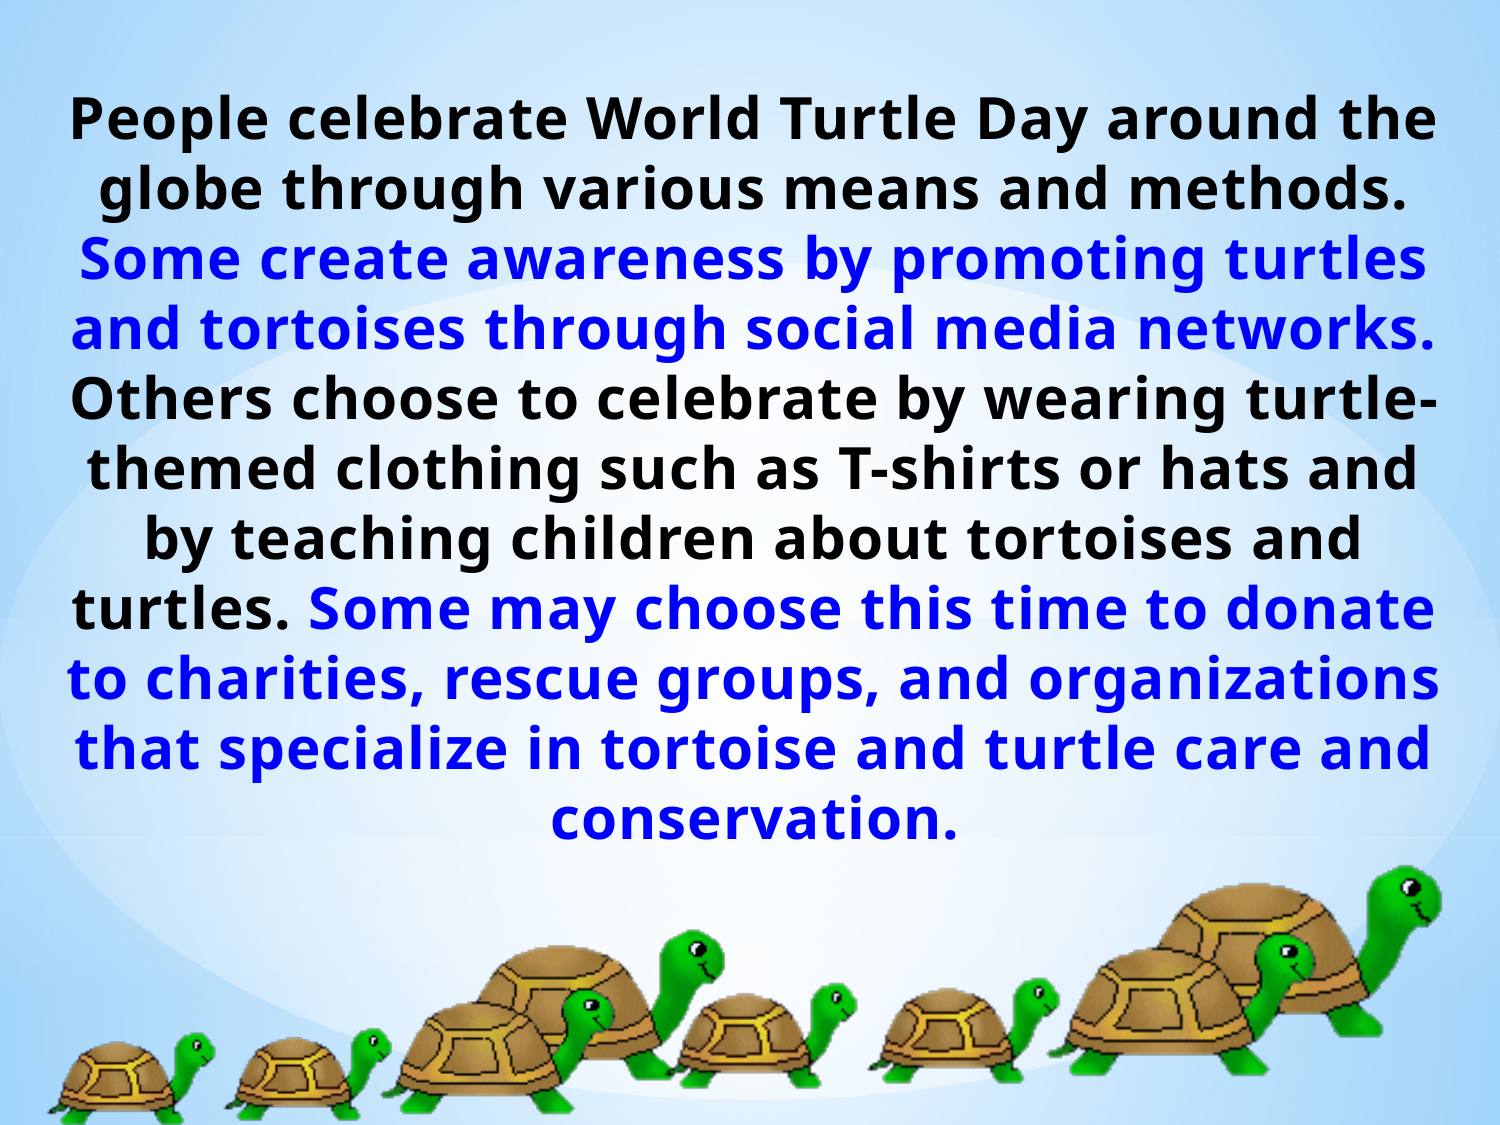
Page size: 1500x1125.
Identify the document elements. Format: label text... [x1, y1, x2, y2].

picture [30, 786, 1473, 1125]
text_box People celebrate World Turtle Day around the globe through various means and methods. Some create awareness by promoting turtles and tortoises through social media networks. Others choose to celebrate by wearing turtle-themed clothing such as T-shirts or hats and by teaching children about tortoises and turtles. Some may choose this time to donate to charities, rescue groups, and organizations that specialize in tortoise and turtle care and conservation. [30, 361, 1473, 571]
